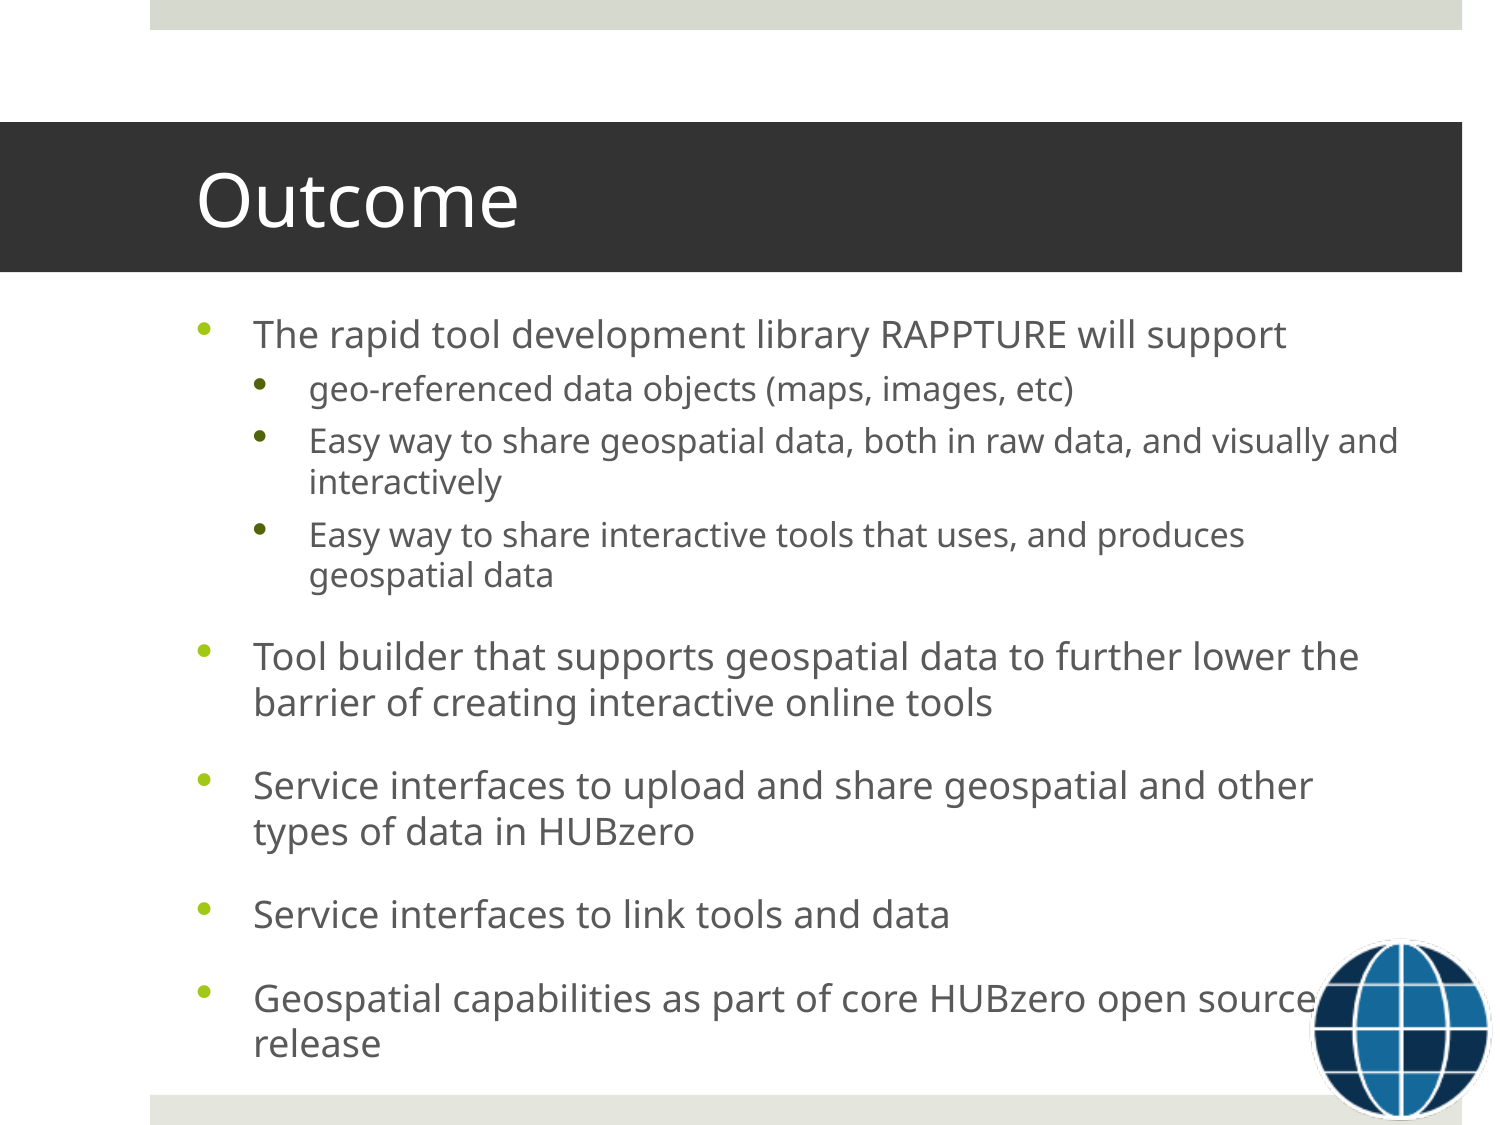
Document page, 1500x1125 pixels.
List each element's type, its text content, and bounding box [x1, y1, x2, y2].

list The rapid tool development library RAPPTURE will support geo-referenced data objects (maps, images, etc) Easy way to share geospatial data, both in raw data, and visually and interactively Easy way to share interactive tools that uses, and produces geospatial data Tool builder that supports geospatial data to further lower the barrier of creating interactive online tools Service interfaces to upload and share geospatial and other types of data in HUBzero Service interfaces to link tools and data Geospatial capabilities as part of core HUBzero open source release [182, 303, 1432, 1078]
title Outcome [0, 122, 1463, 273]
